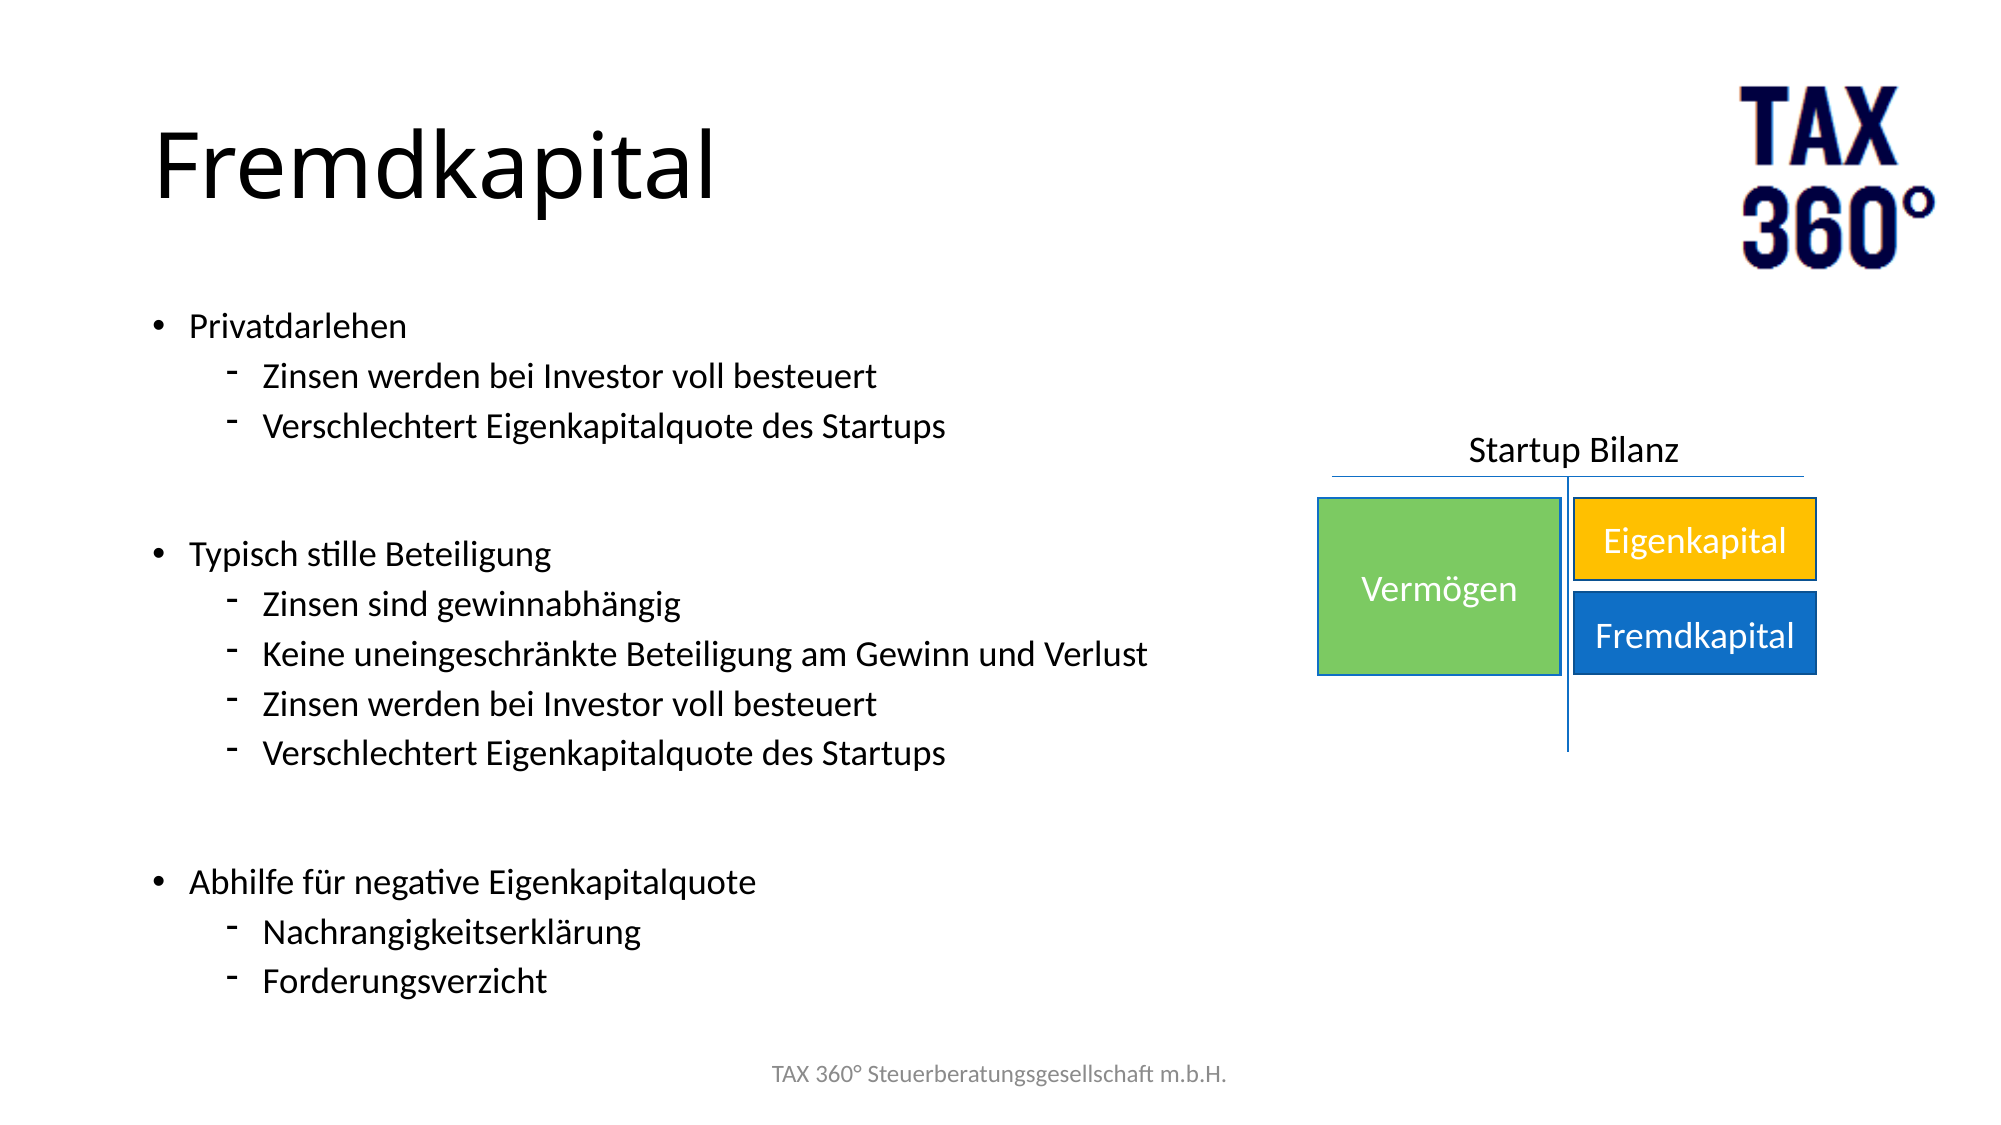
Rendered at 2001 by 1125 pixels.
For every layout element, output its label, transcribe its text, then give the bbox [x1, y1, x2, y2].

list Privatdarlehen Zinsen werden bei Investor voll besteuert Verschlechtert Eigenkapitalquote des Startups Typisch stille Beteiligung Zinsen sind gewinnabhängig Keine uneingeschränkte Beteiligung am Gewinn und Verlust Zinsen werden bei Investor voll besteuert Verschlechtert Eigenkapitalquote des Startups Abhilfe für negative Eigenkapitalquote Nachrangigkeitserklärung Forderungsverzicht [137, 299, 1863, 1014]
text_box Vermögen [1317, 497, 1562, 676]
title Fremdkapital [137, 59, 1863, 278]
footer TAX 360° Steuerberatungsgesellschaft m.b.H. [662, 1042, 1338, 1103]
text_box Fremdkapital [1573, 591, 1817, 675]
picture [1714, 34, 1953, 333]
text_box Startup Bilanz [1453, 417, 1695, 476]
text_box Eigenkapital [1573, 497, 1817, 581]
